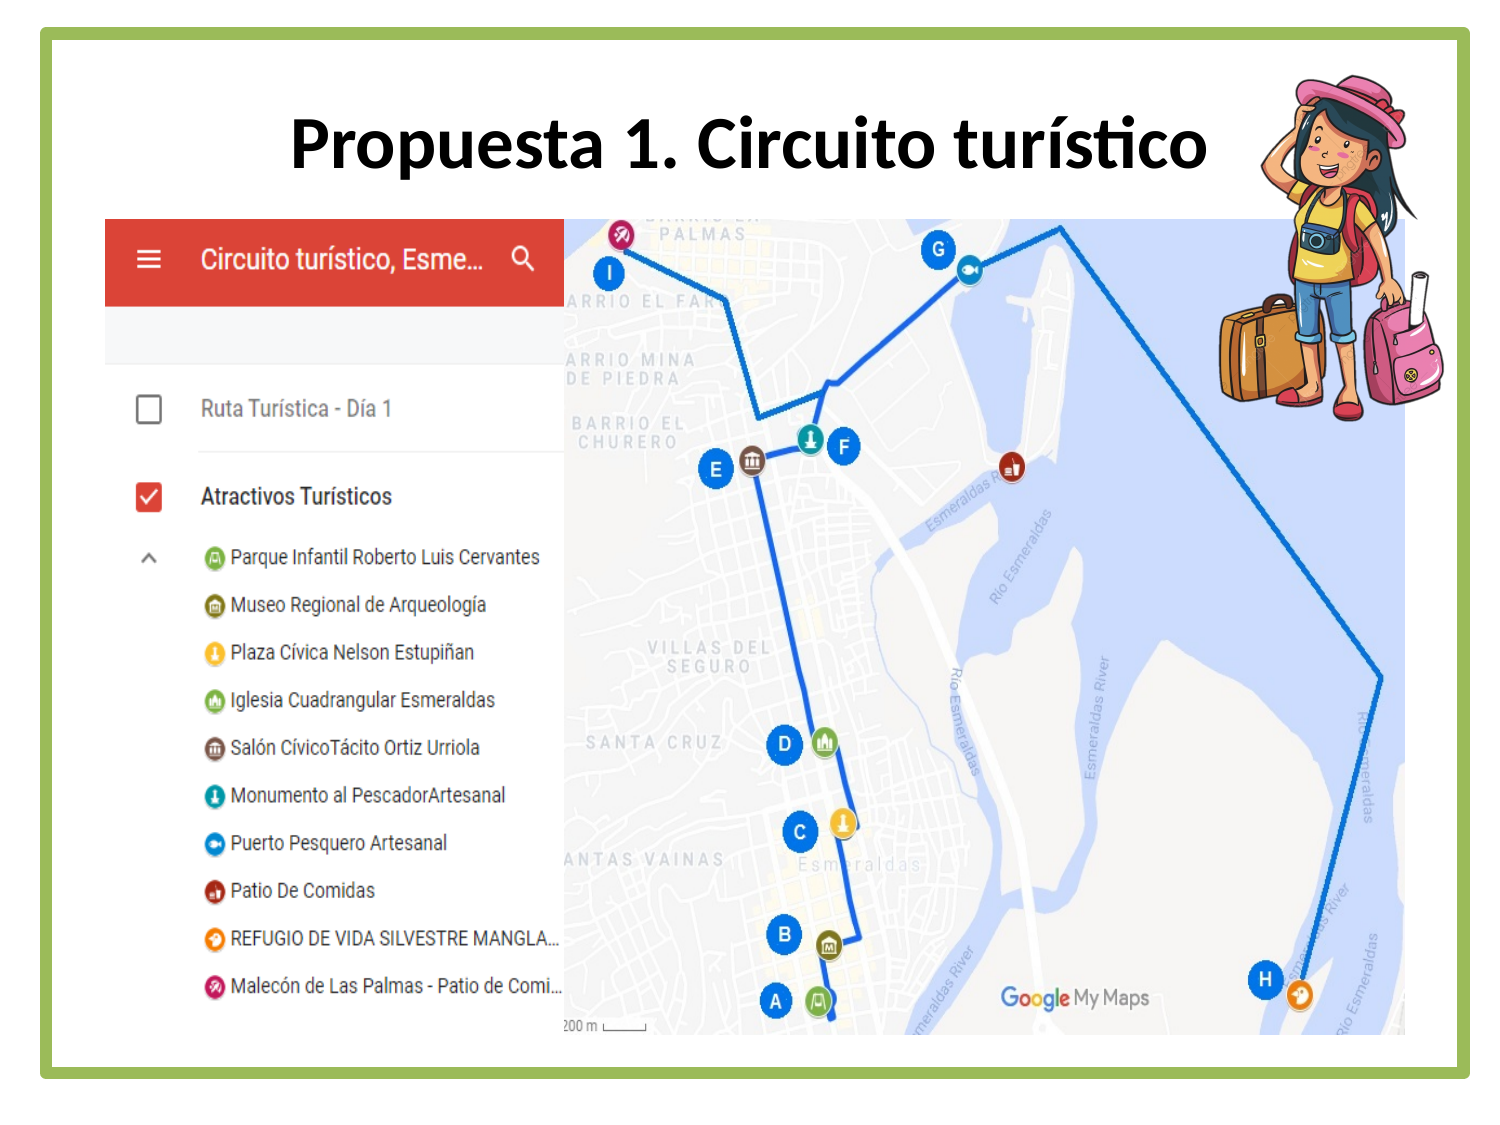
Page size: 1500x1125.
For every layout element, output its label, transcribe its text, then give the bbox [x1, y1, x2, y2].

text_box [105, 219, 1405, 1036]
picture [1139, 43, 1500, 445]
title Propuesta 1. Circuito turístico [75, 45, 1135, 233]
text_box [44, 31, 1466, 1075]
